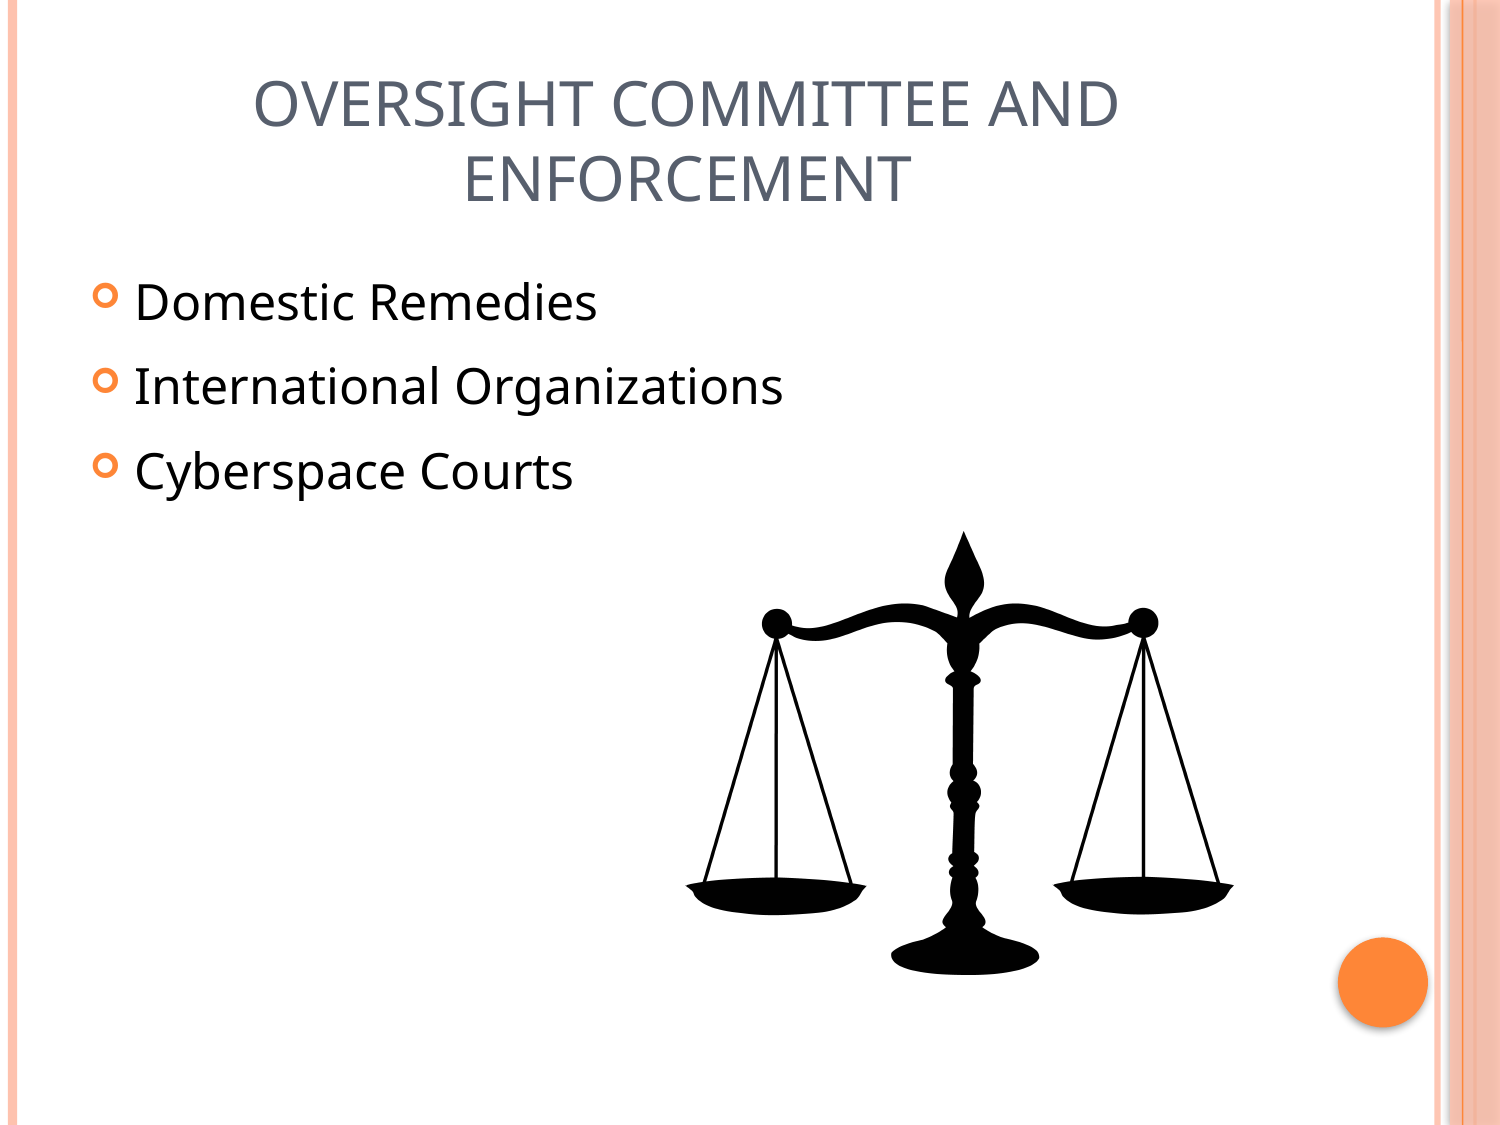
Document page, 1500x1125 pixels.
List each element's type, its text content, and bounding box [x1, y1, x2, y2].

title Oversight Committee and Enforcement [75, 45, 1300, 233]
list Domestic Remedies International Organizations Cyberspace Courts [75, 262, 1300, 1062]
picture [684, 530, 1235, 976]
